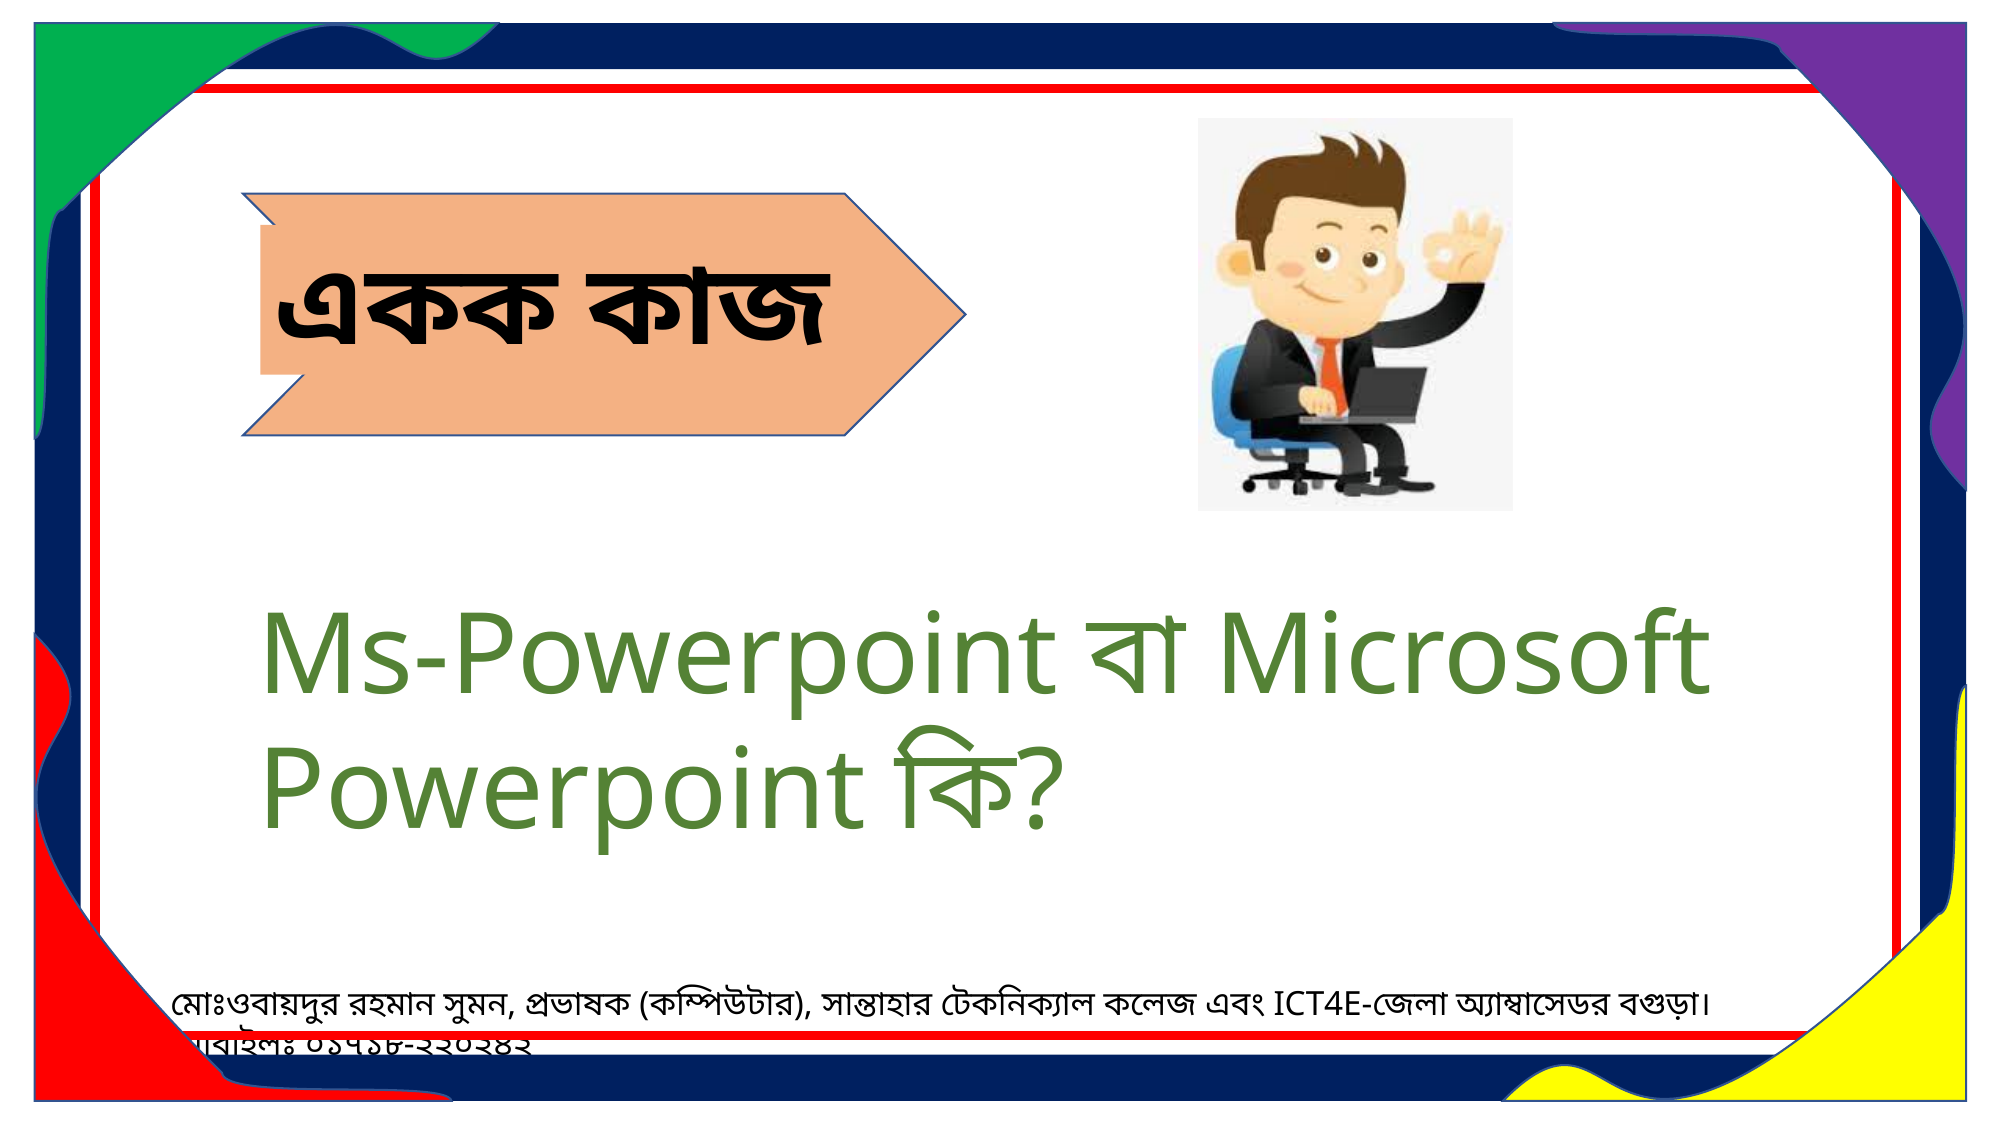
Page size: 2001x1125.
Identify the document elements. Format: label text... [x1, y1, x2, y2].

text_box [34, 23, 1967, 1101]
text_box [243, 118, 1513, 511]
text_box মোঃওবায়দুর রহমান সুমন, প্রভাষক (কম্পিউটার), সান্তাহার টেকনিক্যাল কলেজ এবং ICT4E-জেলা অ্যাম্বাসেডর বগুড়া। মোবাইলঃ ০১৭১৮-২২০২৪২ [155, 1101, 1729, 1110]
